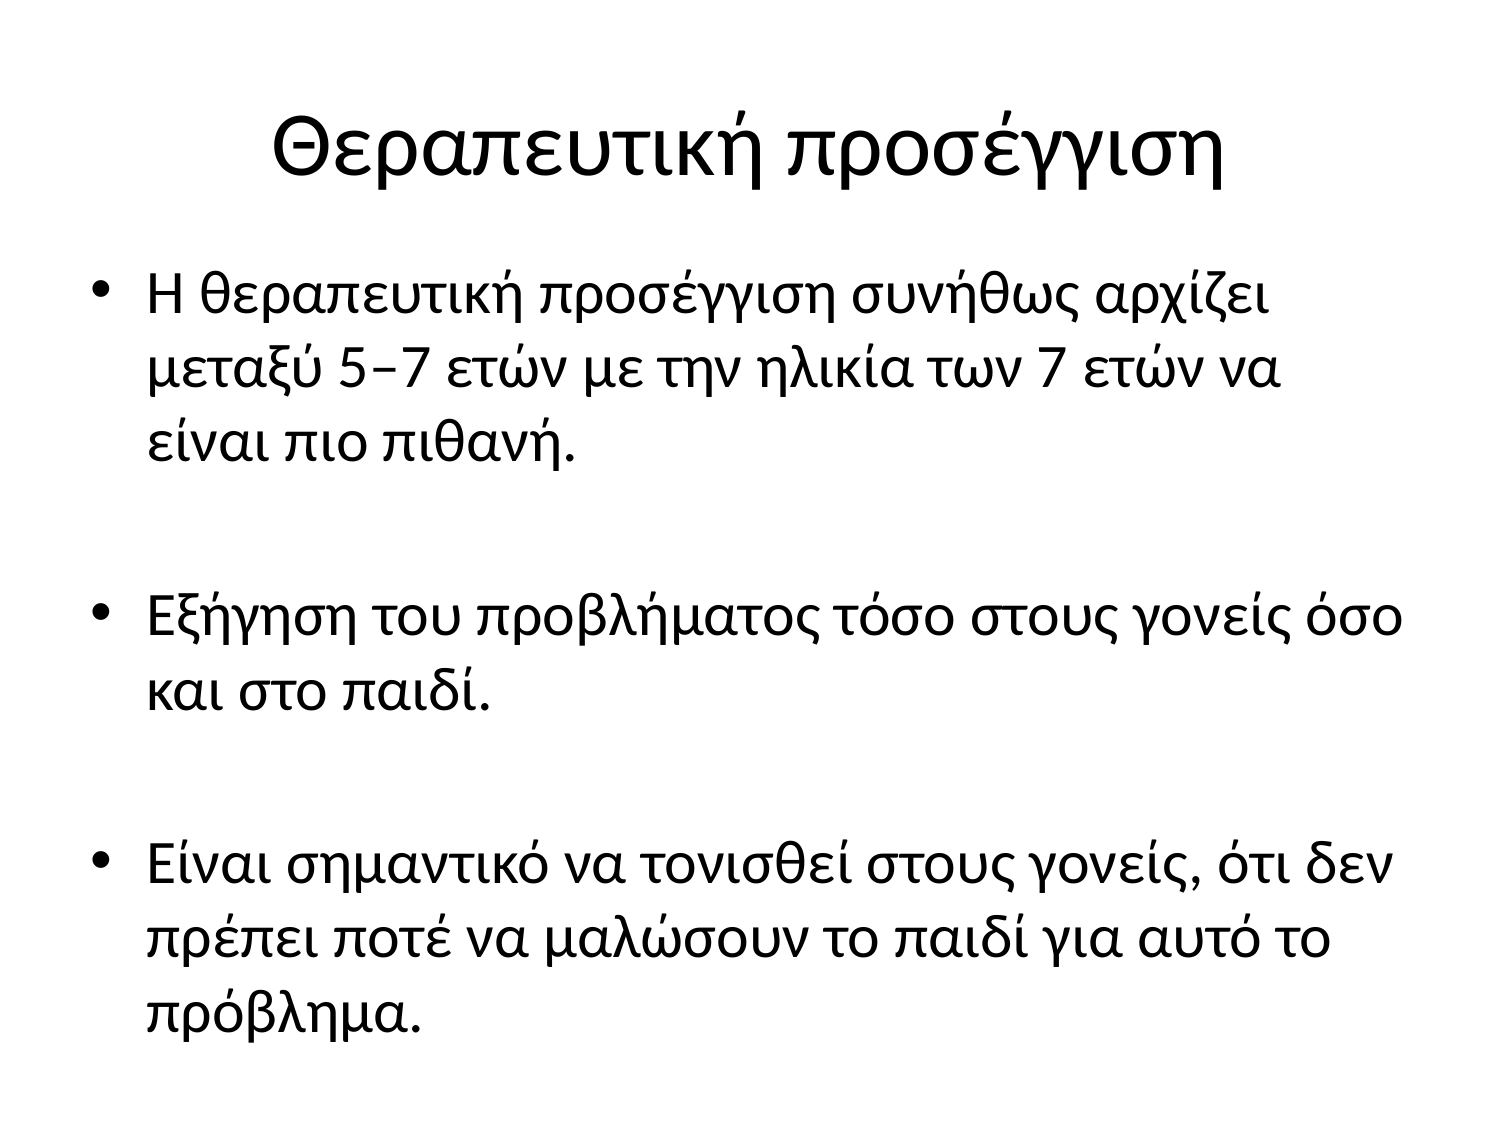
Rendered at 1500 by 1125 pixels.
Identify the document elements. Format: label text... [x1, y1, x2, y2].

list Η θεραπευτική προσέγγιση συνήθως αρχίζει μεταξύ 5–7 ετών με την ηλικία των 7 ετών να είναι πιο πιθανή. Εξήγηση του προβλήματος τόσο στους γονείς όσο και στο παιδί. Είναι σημαντικό να τονισθεί στους γονείς, ότι δεν πρέπει ποτέ να μαλώσουν το παιδί για αυτό το πρόβλημα. [75, 243, 1425, 1059]
title Θεραπευτική προσέγγιση [75, 45, 1425, 233]
